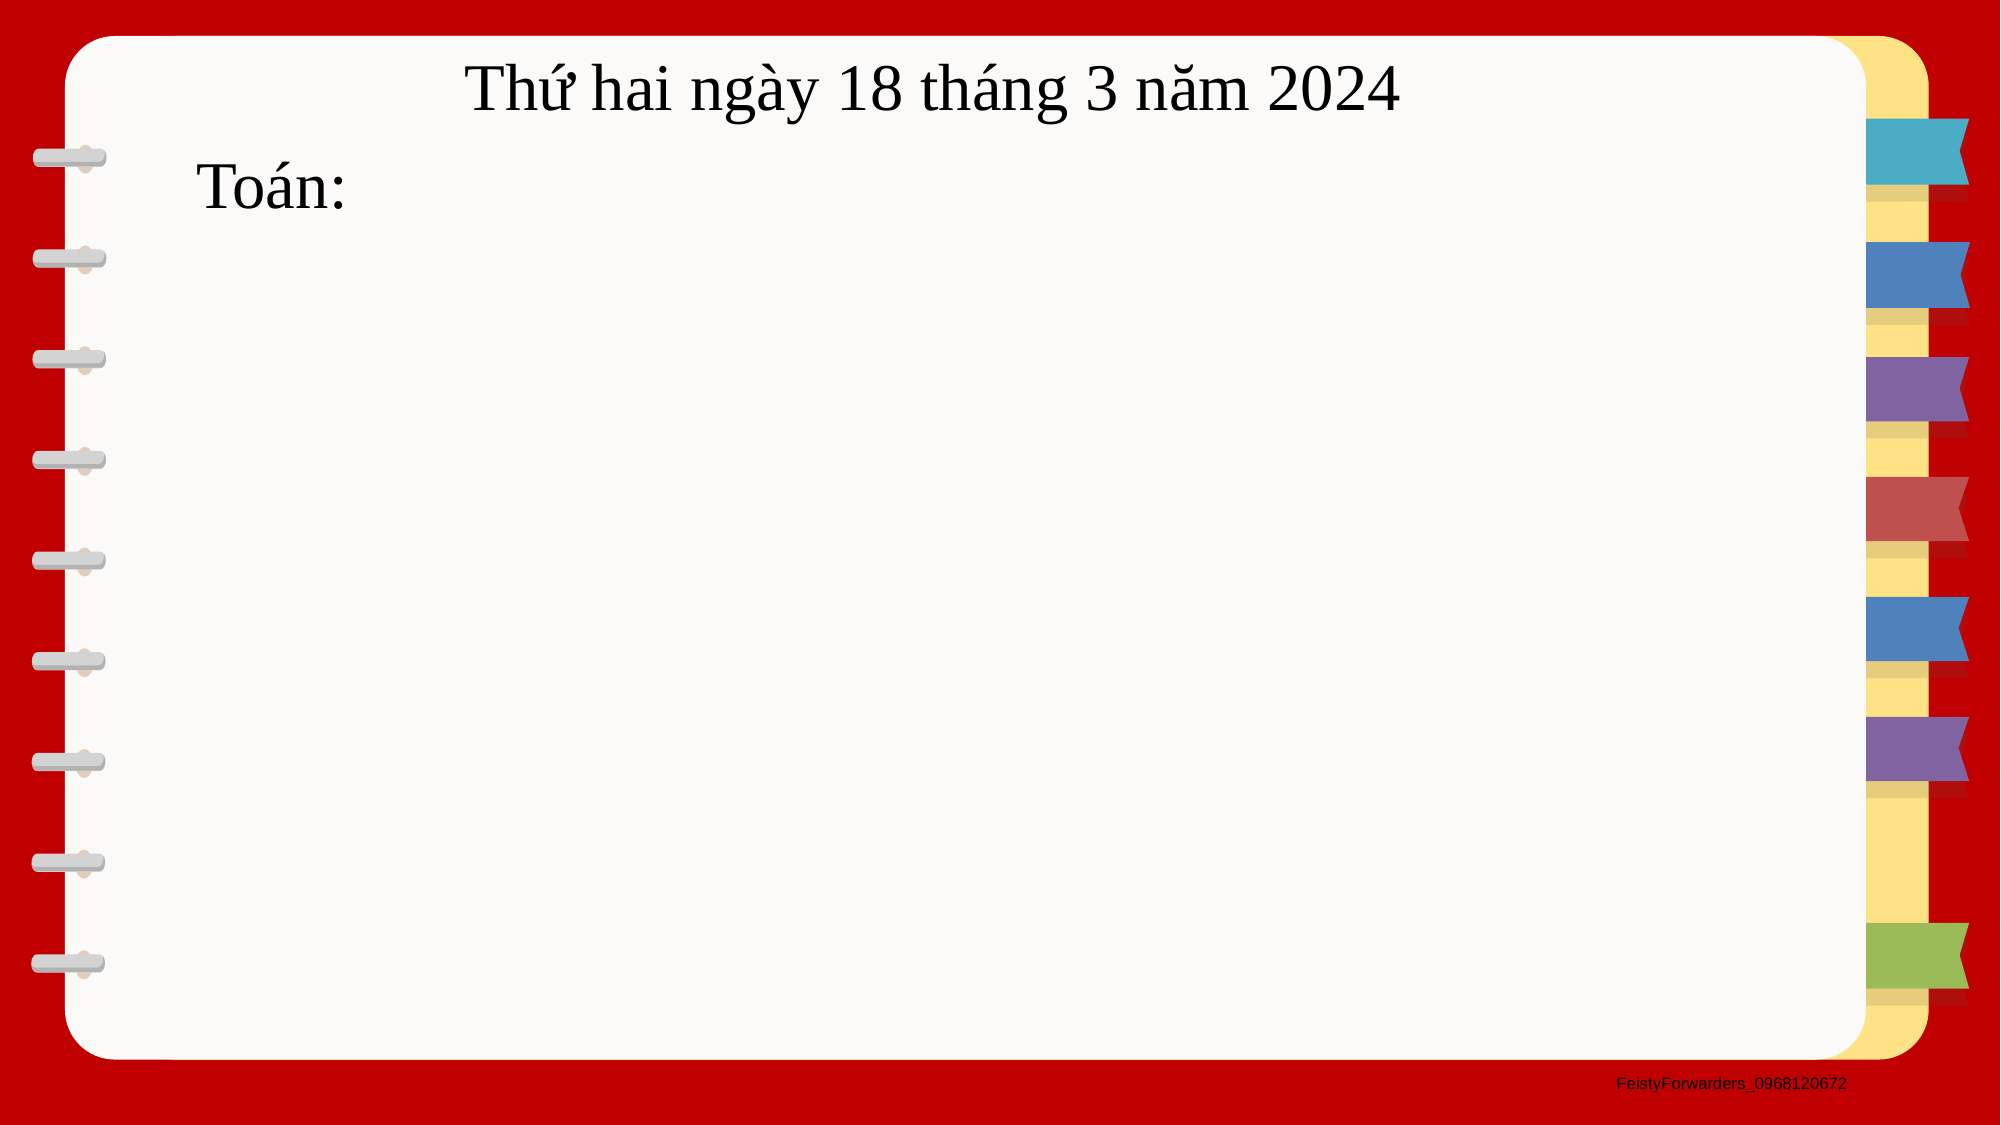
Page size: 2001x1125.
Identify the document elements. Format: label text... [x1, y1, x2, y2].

text_box Thứ hai ngày 18 tháng 3 năm 2024 [449, 36, 1432, 131]
text_box Toán: [181, 134, 544, 229]
